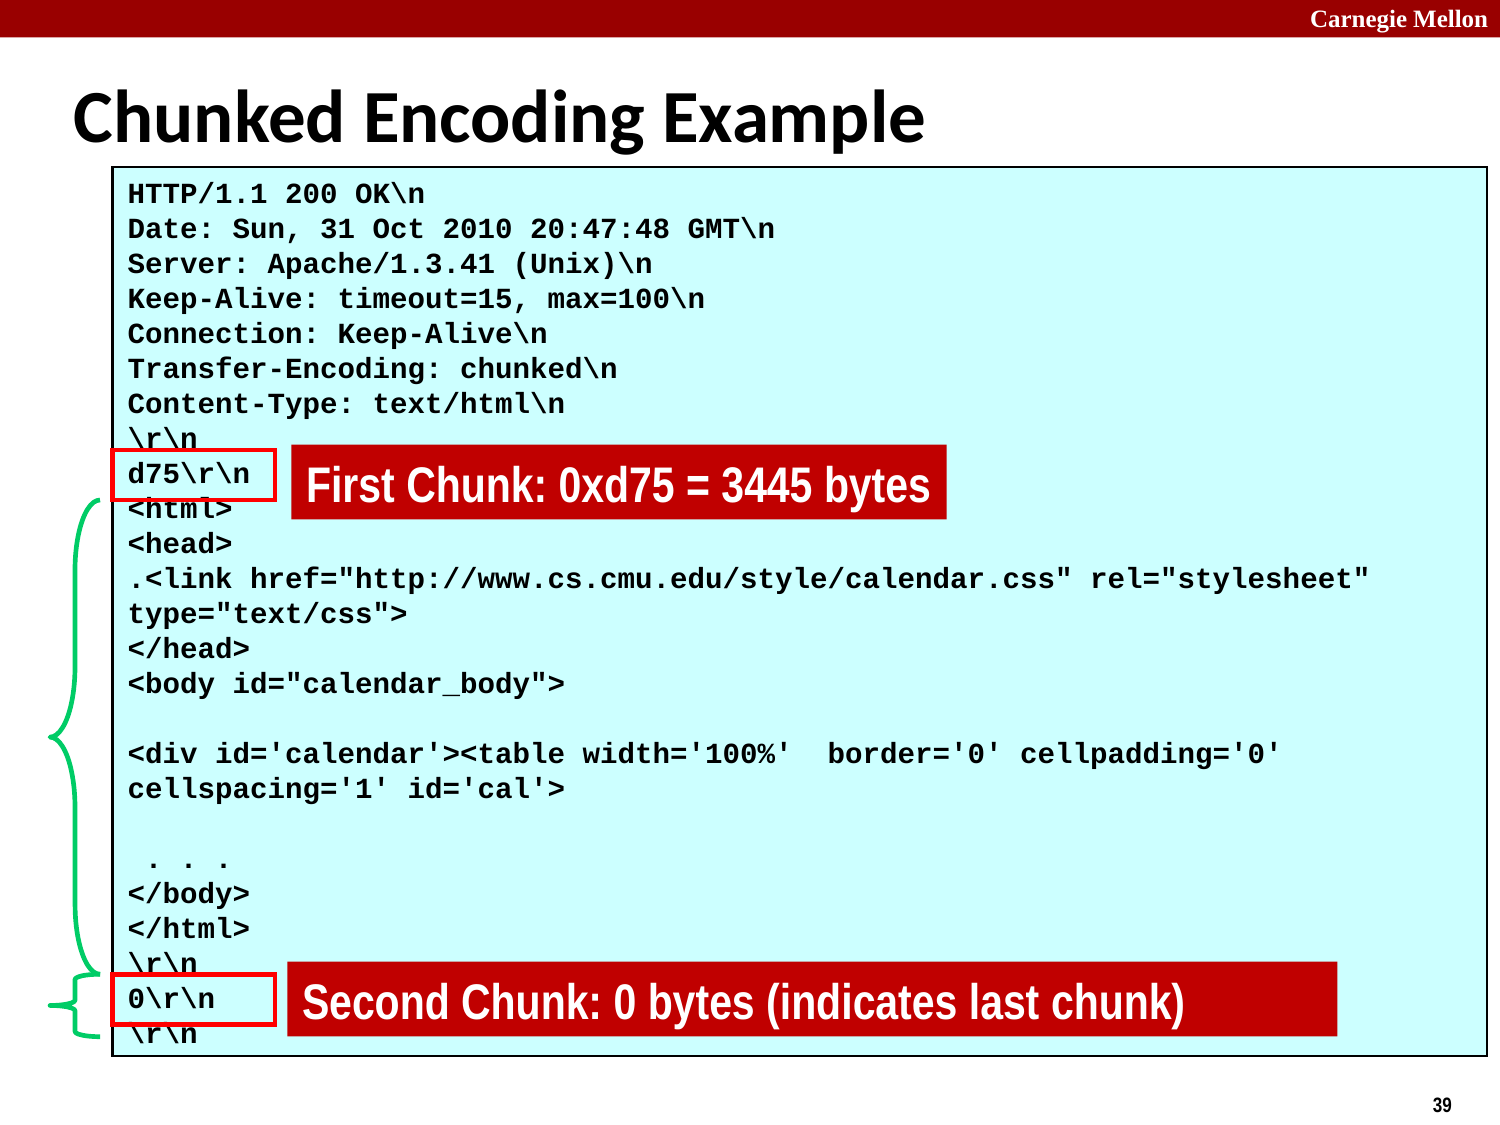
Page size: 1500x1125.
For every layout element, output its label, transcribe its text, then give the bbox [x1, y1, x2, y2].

text_box [50, 500, 101, 974]
text_box [112, 450, 275, 500]
text_box [50, 974, 101, 1037]
text_box [112, 974, 275, 1025]
text_box HTTP/1.1 200 OK\n Date: Sun, 31 Oct 2010 20:47:48 GMT\n Server: Apache/1.3.41 (Unix)\n Keep-Alive: timeout=15, max=100\n Connection: Keep-Alive\n Transfer-Encoding: chunked\n Content-Type: text/html\n \r\n d75\r\n <html> <head> .<link href="http://www.cs.cmu.edu/style/calendar.css" rel="stylesheet" type="text/css"> </head> <body id="calendar_body"> <div id='calendar'><table width='100%' border='0' cellpadding='0' cellspacing='1' id='cal'> . . . </body> </html> \r\n 0\r\n \r\n [112, 167, 1488, 1057]
title Chunked Encoding Example [58, 49, 1305, 176]
text_box First Chunk: 0xd75 = 3445 bytes [291, 444, 947, 520]
text_box Second Chunk: 0 bytes (indicates last chunk) [287, 961, 1338, 1037]
